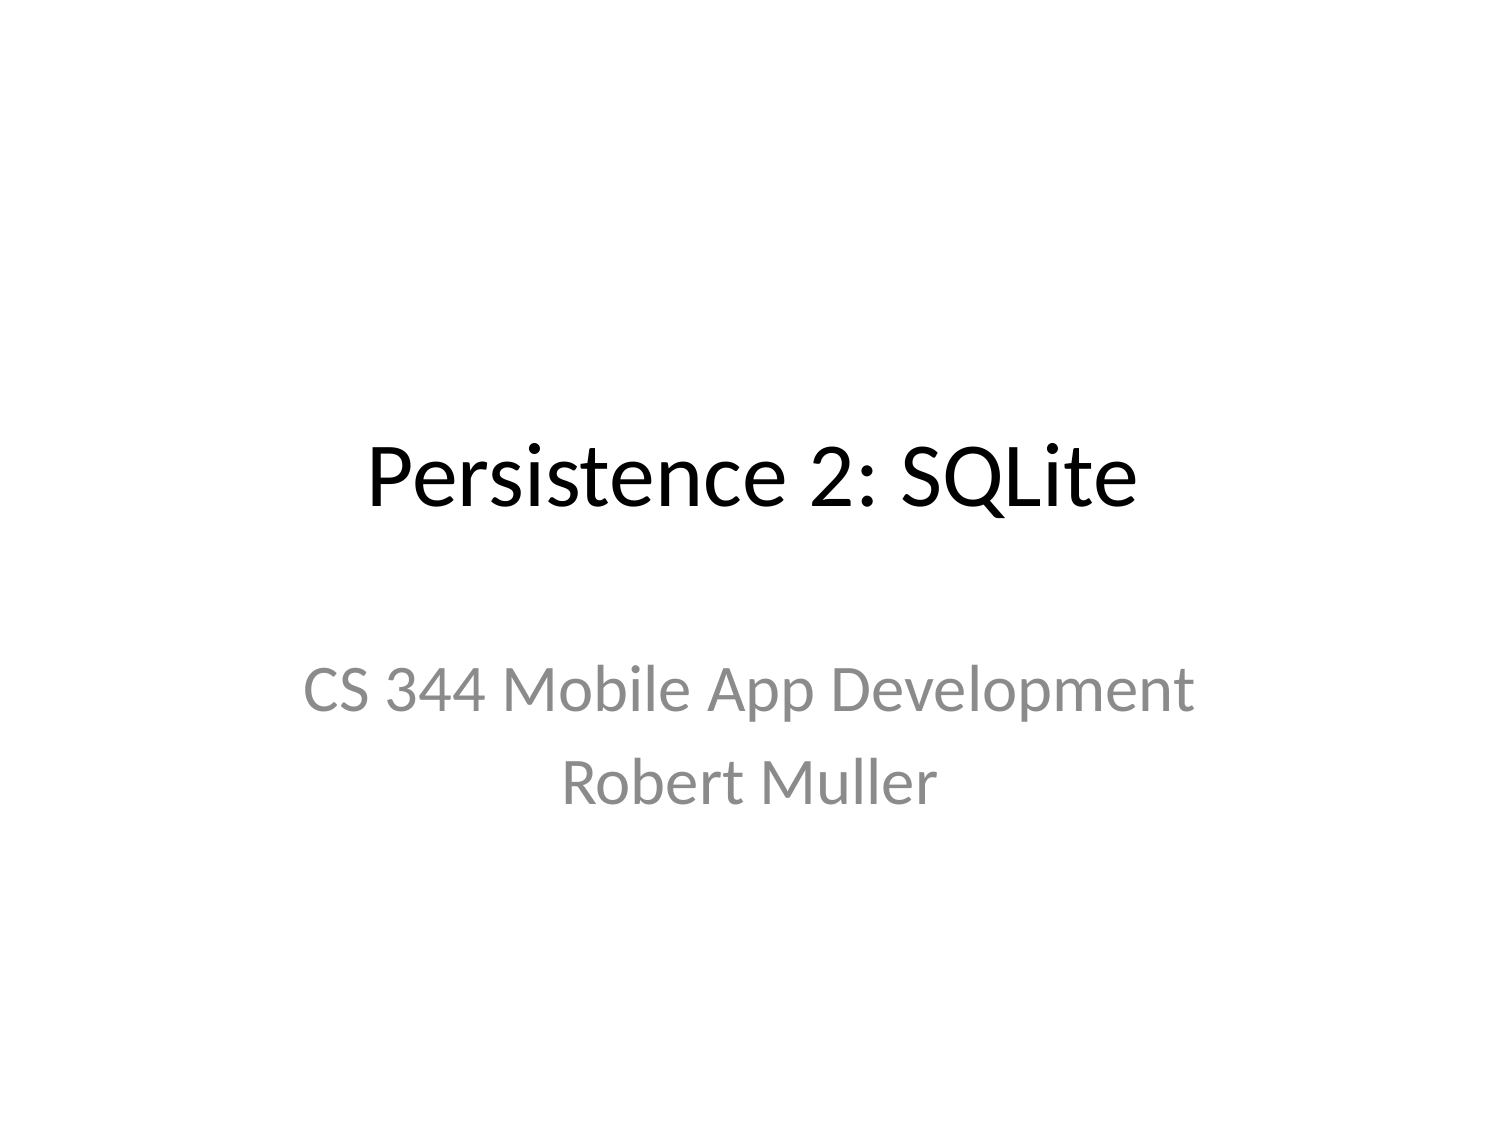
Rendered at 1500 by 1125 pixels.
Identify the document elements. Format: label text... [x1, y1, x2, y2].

title Persistence 2: SQLite [88, 349, 1419, 591]
subtitle CS 344 Mobile App Development Robert Muller [225, 637, 1275, 925]
